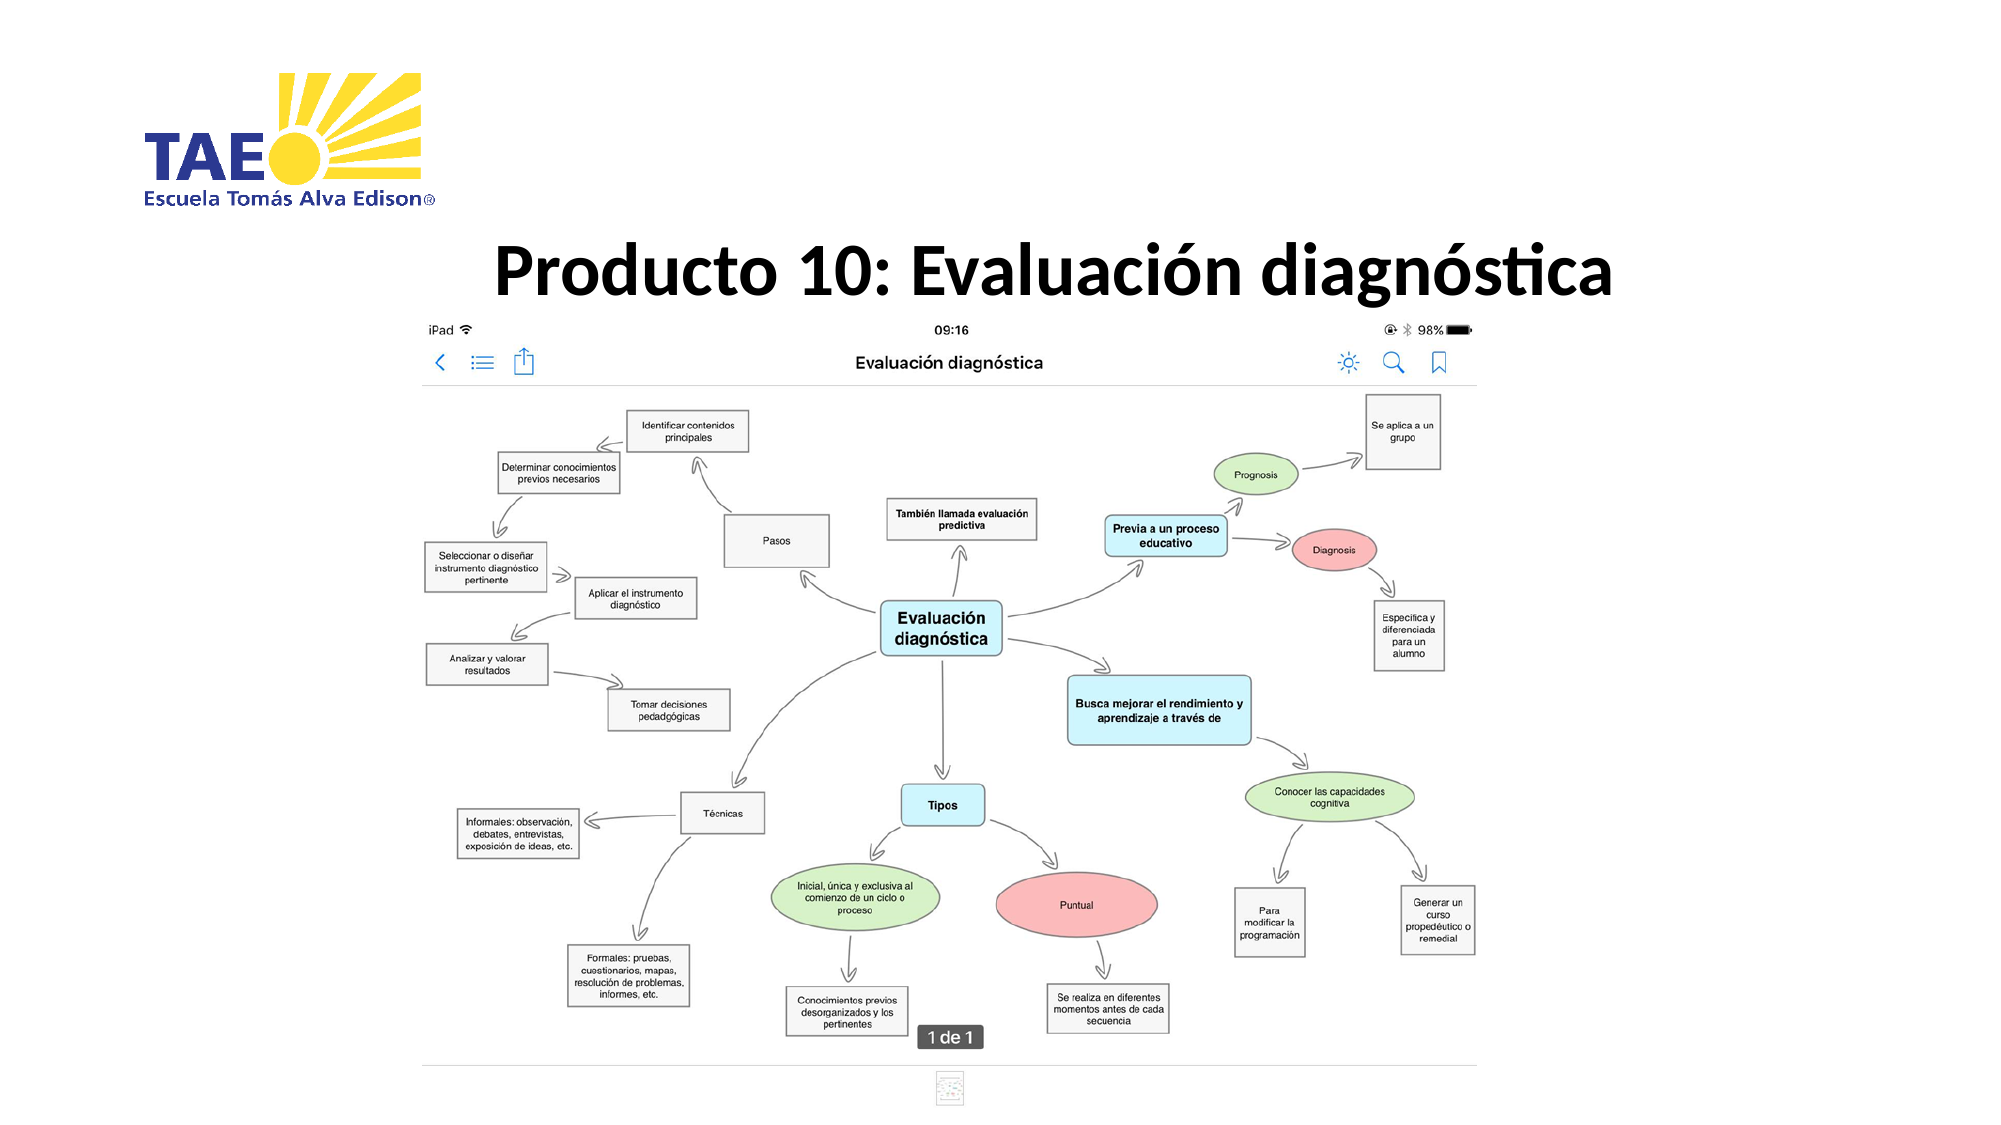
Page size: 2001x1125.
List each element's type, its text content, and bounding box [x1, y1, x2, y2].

picture [422, 319, 1477, 1111]
picture [130, 56, 449, 222]
title Producto 10: Evaluación diagnóstica [479, 221, 1844, 320]
